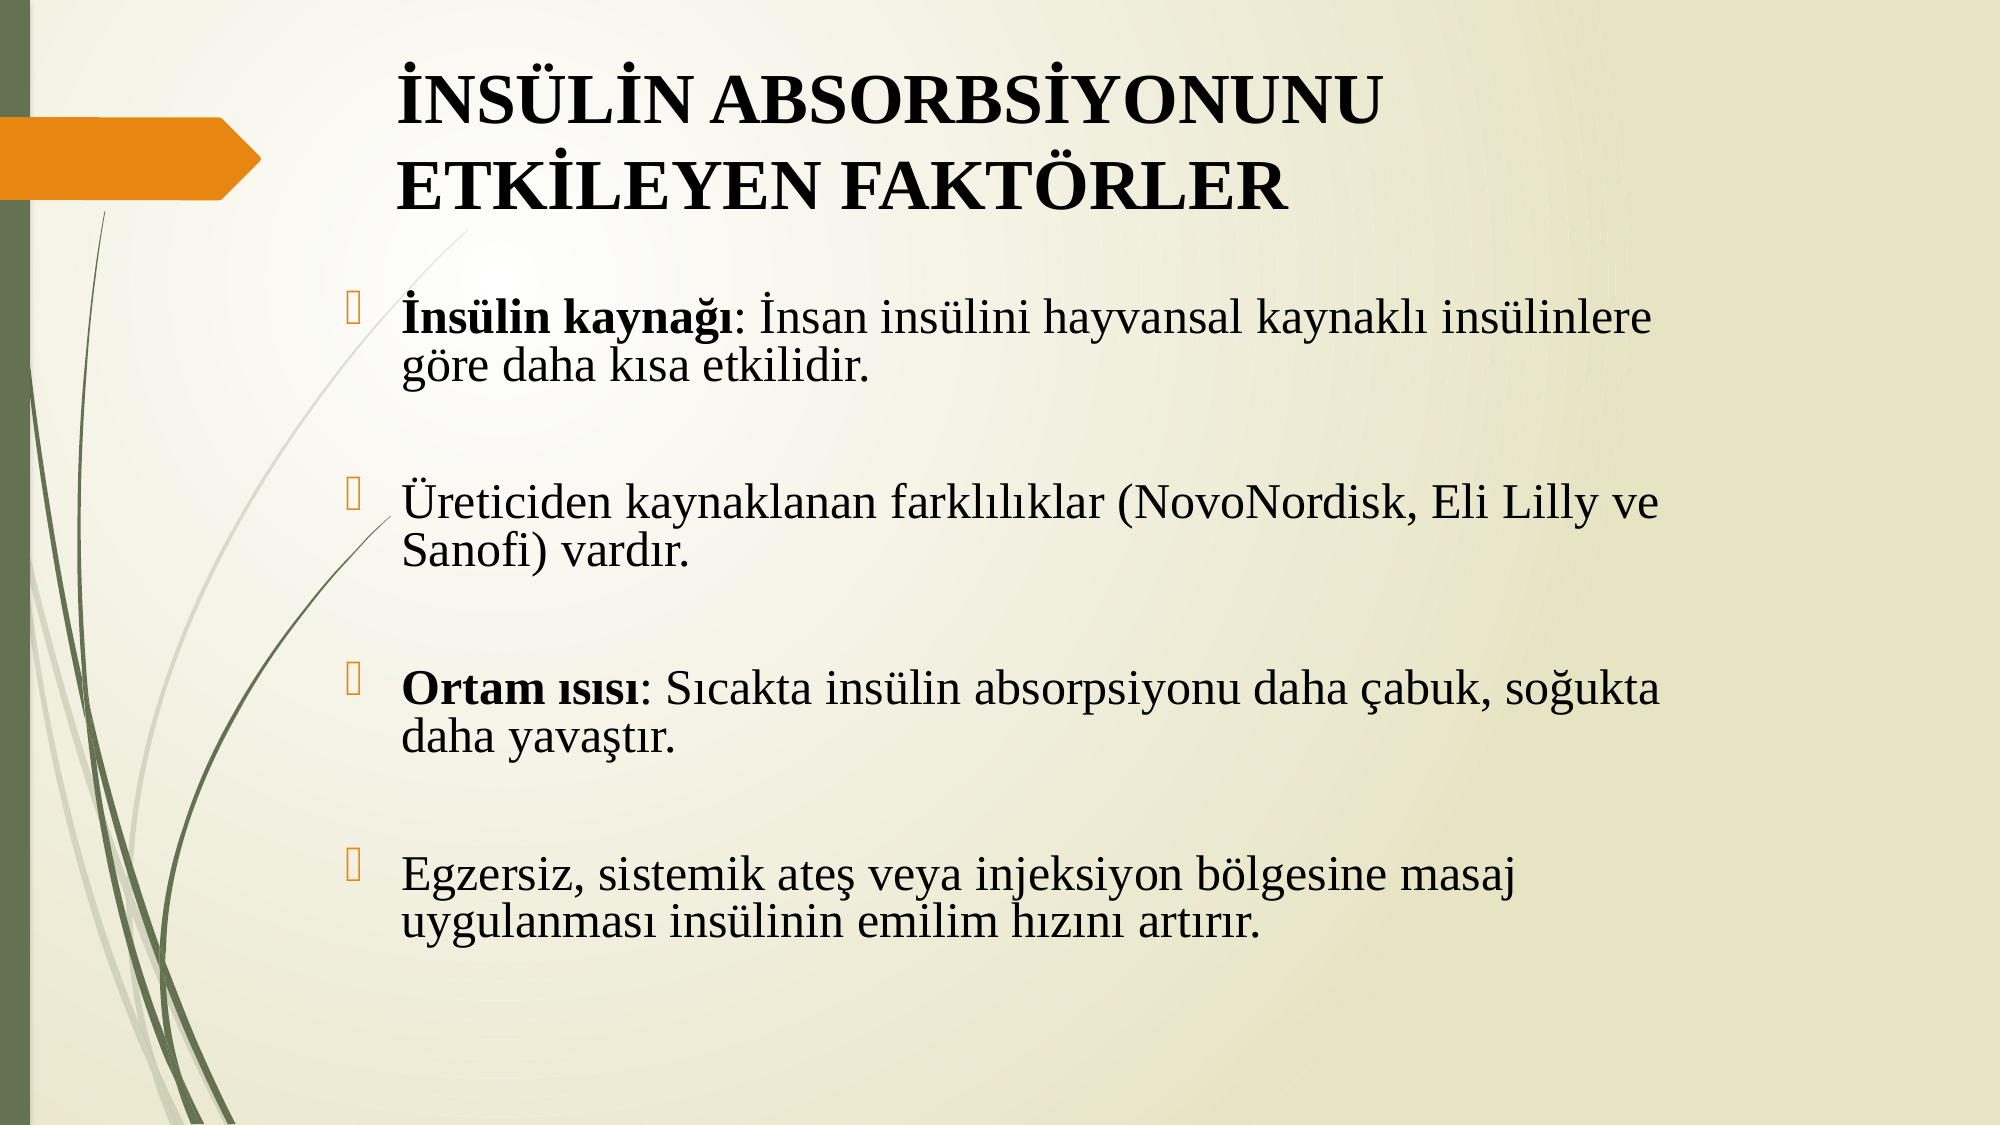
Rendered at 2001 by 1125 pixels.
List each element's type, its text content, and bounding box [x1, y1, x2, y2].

list İnsülin kaynağı: İnsan insülini hayvansal kaynaklı insülinlere göre daha kısa etkilidir. Üreticiden kaynaklanan farklılıklar (NovoNordisk, Eli Lilly ve Sanofi) vardır. Ortam ısısı: Sıcakta insülin absorpsiyonu daha çabuk, soğukta daha yavaştır. Egzersiz, sistemik ateş veya injeksiyon bölgesine masaj uygulanması insülinin emilim hızını artırır. [329, 287, 1680, 1030]
title İNSÜLİN ABSORBSİYONUNU ETKİLEYEN FAKTÖRLER [381, 44, 1732, 233]
